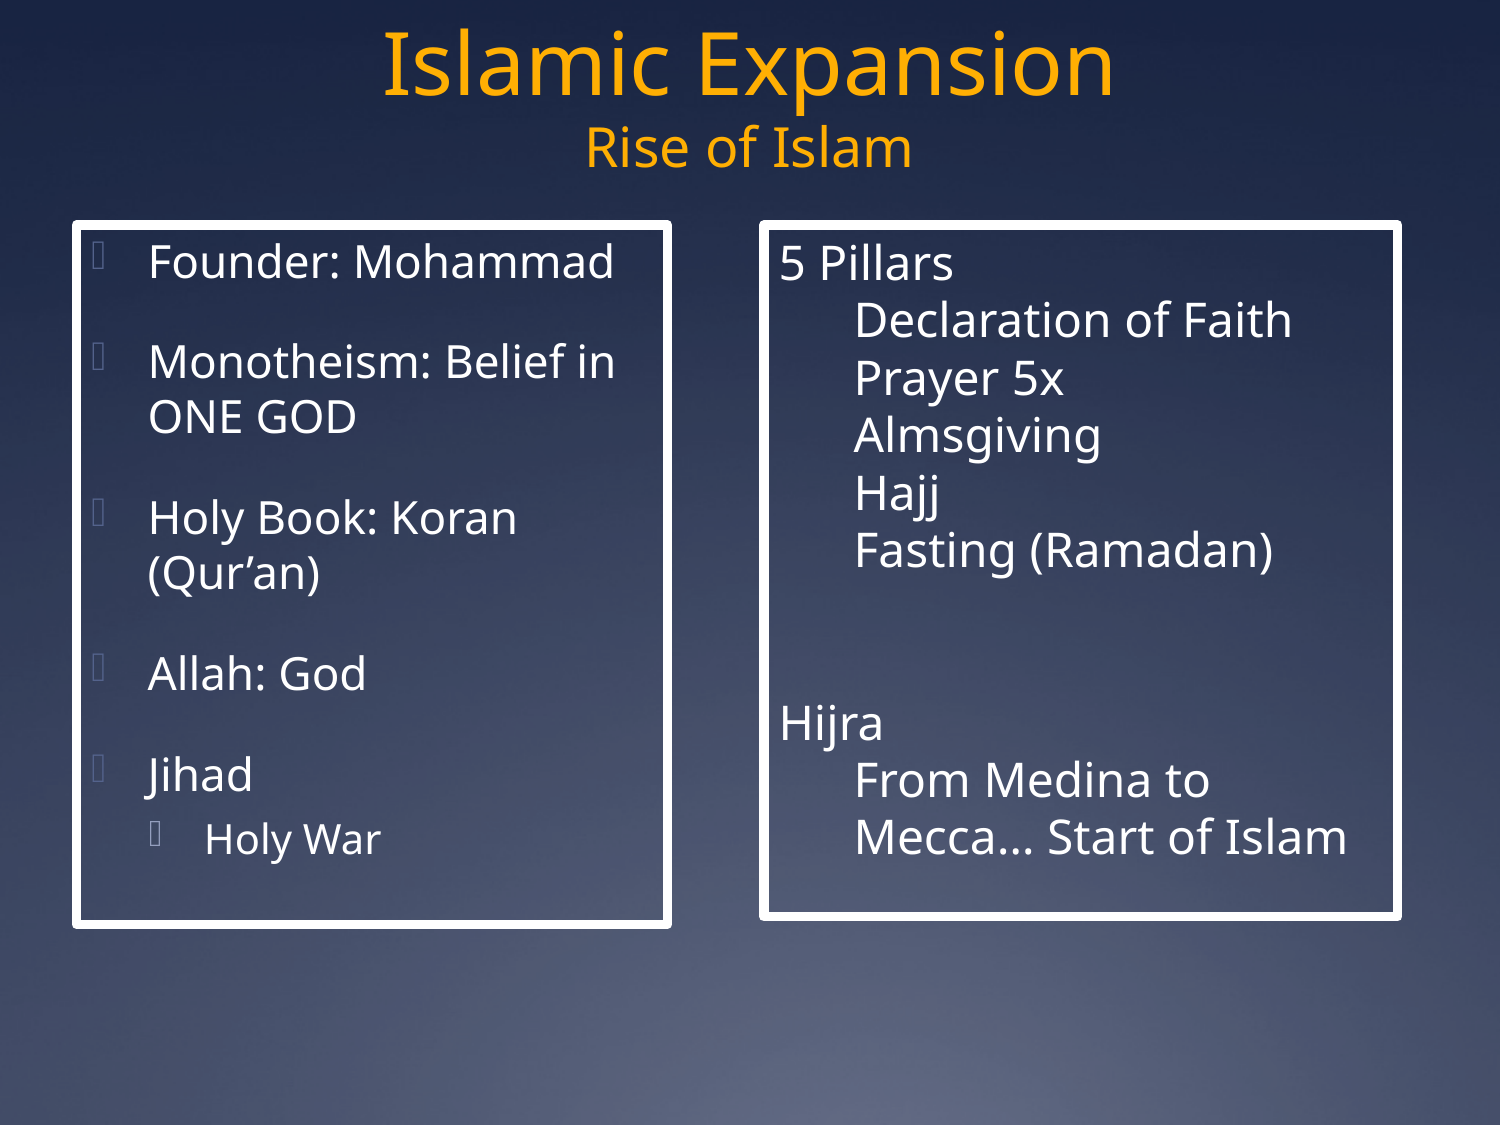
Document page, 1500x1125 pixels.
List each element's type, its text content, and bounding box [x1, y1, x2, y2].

list Founder: Mohammad Monotheism: Belief in ONE GOD Holy Book: Koran (Qur’an) Allah: God Jihad Holy War [76, 224, 668, 925]
title Islamic Expansion Rise of Islam [0, 0, 1500, 225]
text_box 5 Pillars Declaration of Faith Prayer 5x Almsgiving Hajj Fasting (Ramadan) Hijra From Medina to Mecca… Start of Islam [763, 224, 1398, 917]
